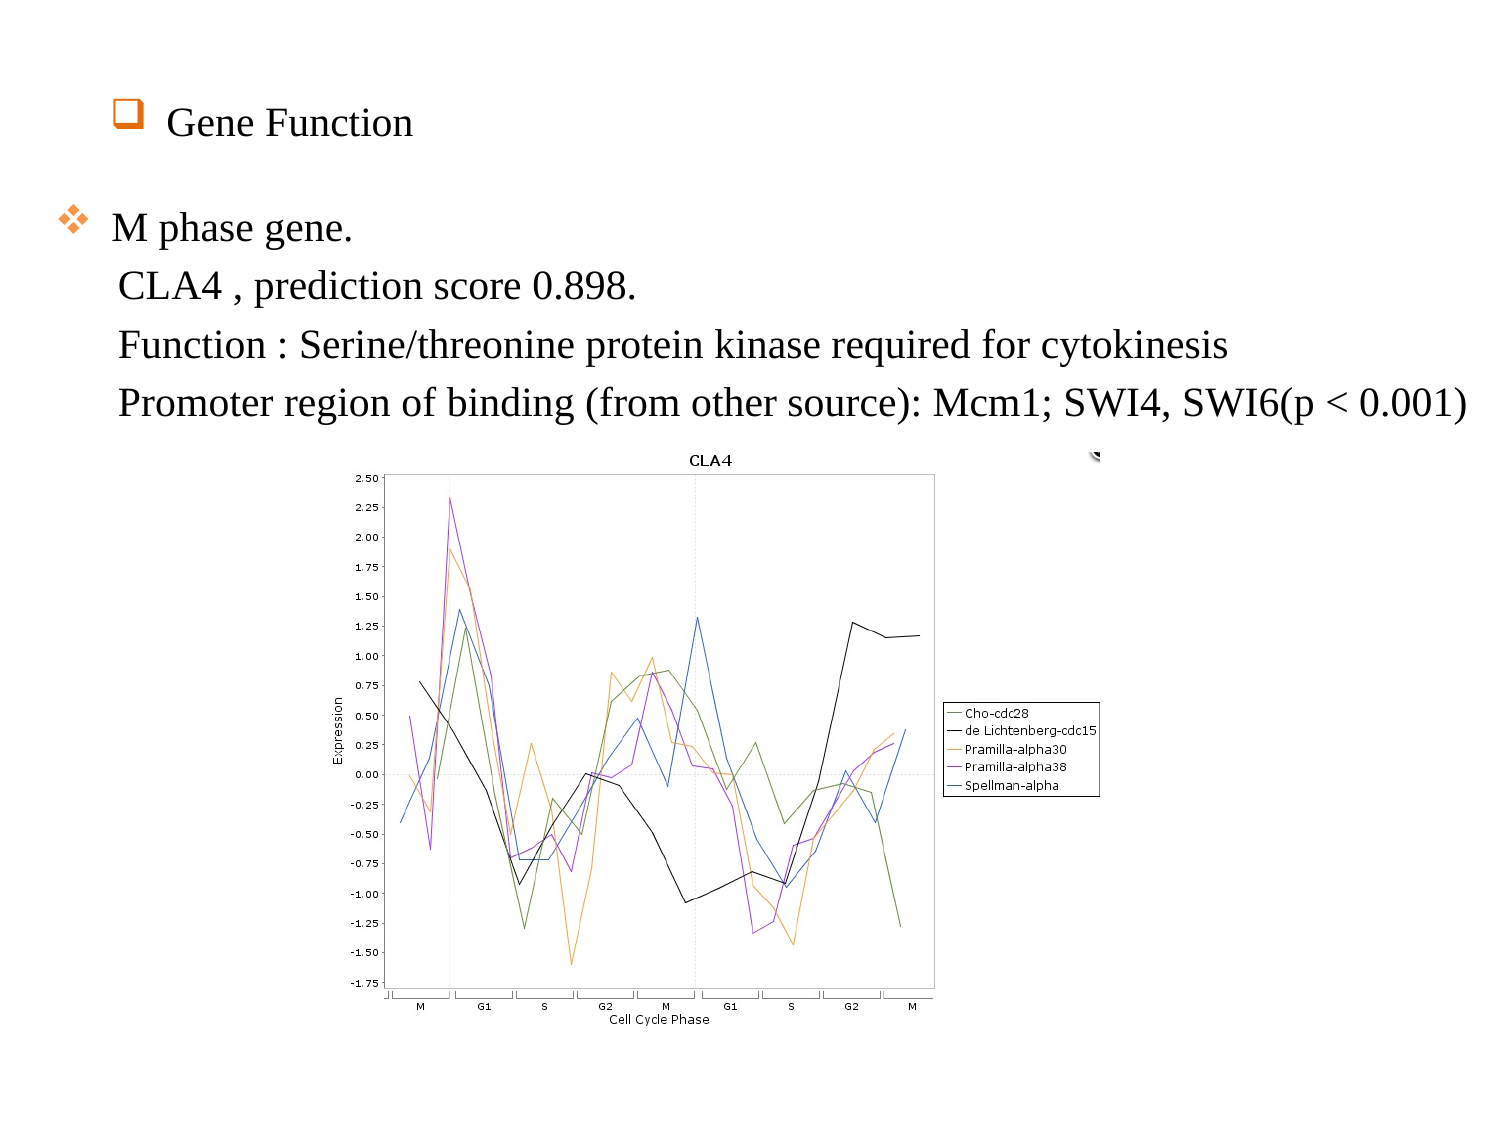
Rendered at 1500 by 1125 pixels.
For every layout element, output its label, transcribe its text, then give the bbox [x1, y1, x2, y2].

list M phase gene. CLA4 , prediction score 0.898. Function : Serine/threonine protein kinase required for cytokinesis Promoter region of binding (from other source): Mcm1; SWI4, SWI6(p < 0.001) [39, 192, 1500, 935]
text_box Gene Function [95, 87, 429, 152]
picture [318, 452, 1100, 1034]
